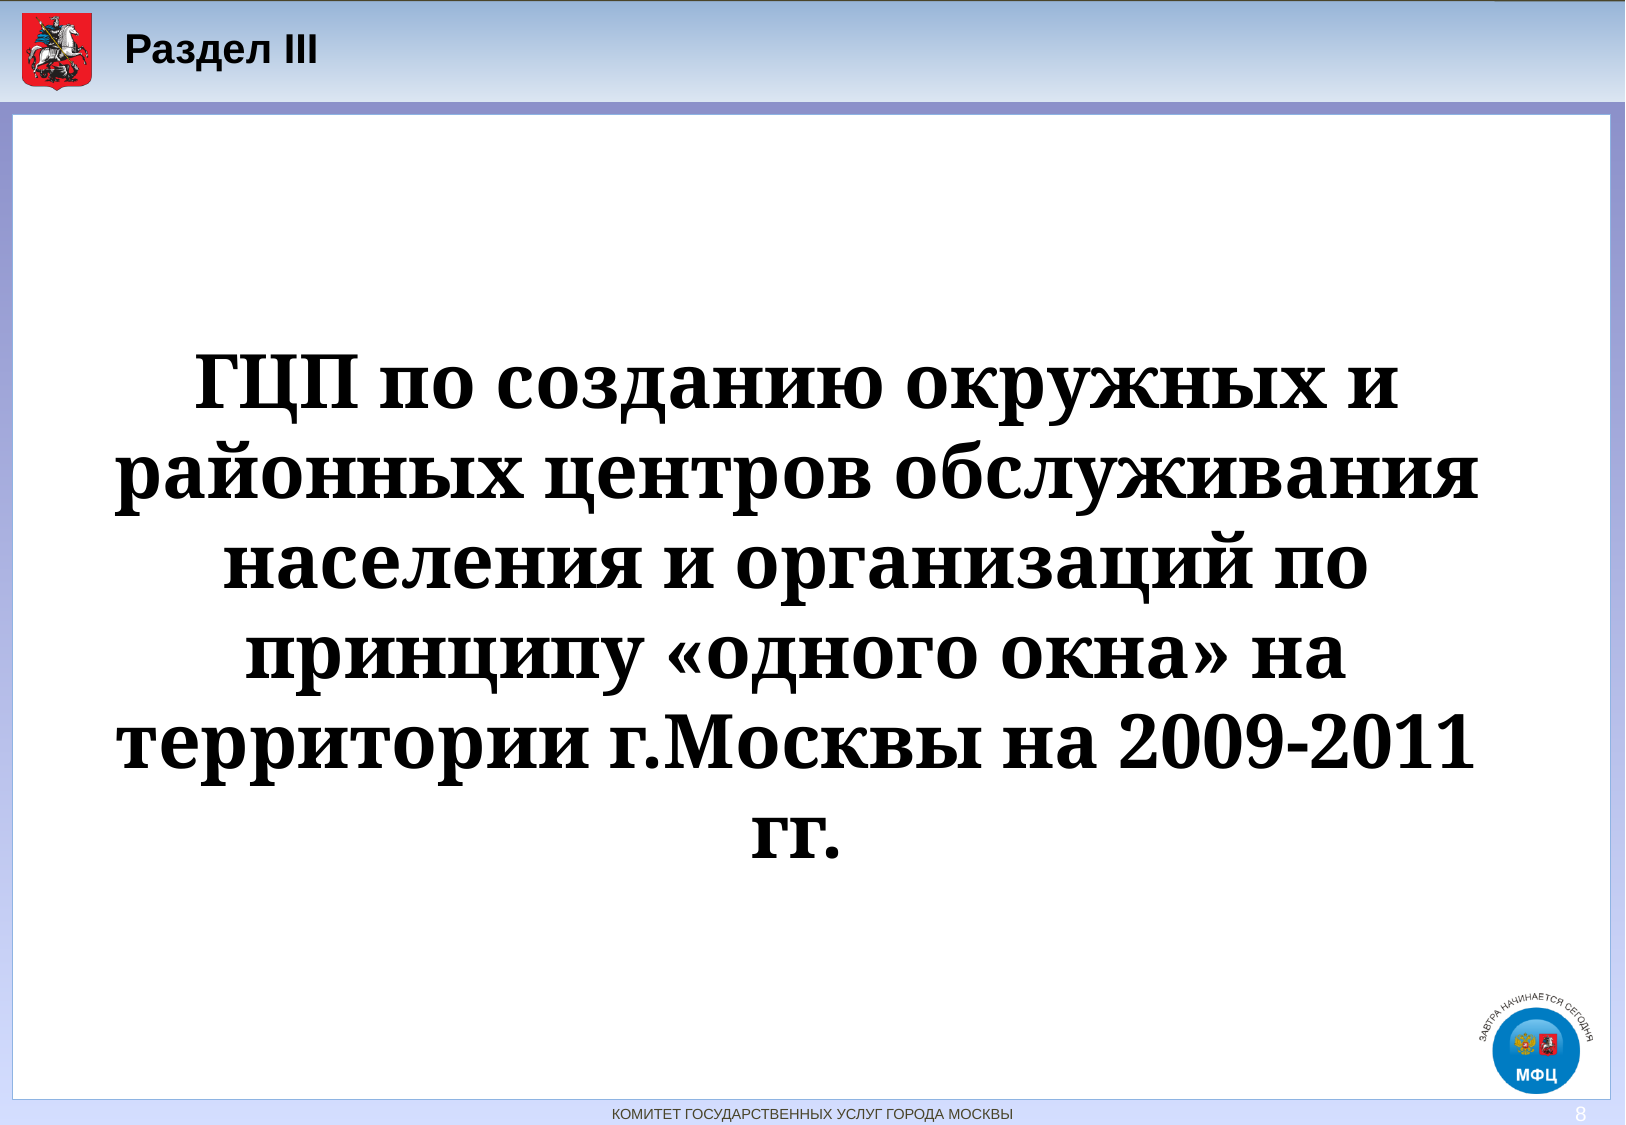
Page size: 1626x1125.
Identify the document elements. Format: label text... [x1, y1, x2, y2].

picture [21, 12, 92, 91]
text_box ГЦП по созданию окружных и районных центров обслуживания населения и организаций по принципу «одного окна» на территории г.Москвы на 2009-2011 гг. [49, 326, 1545, 881]
picture [1479, 993, 1593, 1095]
slide_number 8 [1456, 1101, 1603, 1125]
title Раздел III [109, 0, 1345, 103]
